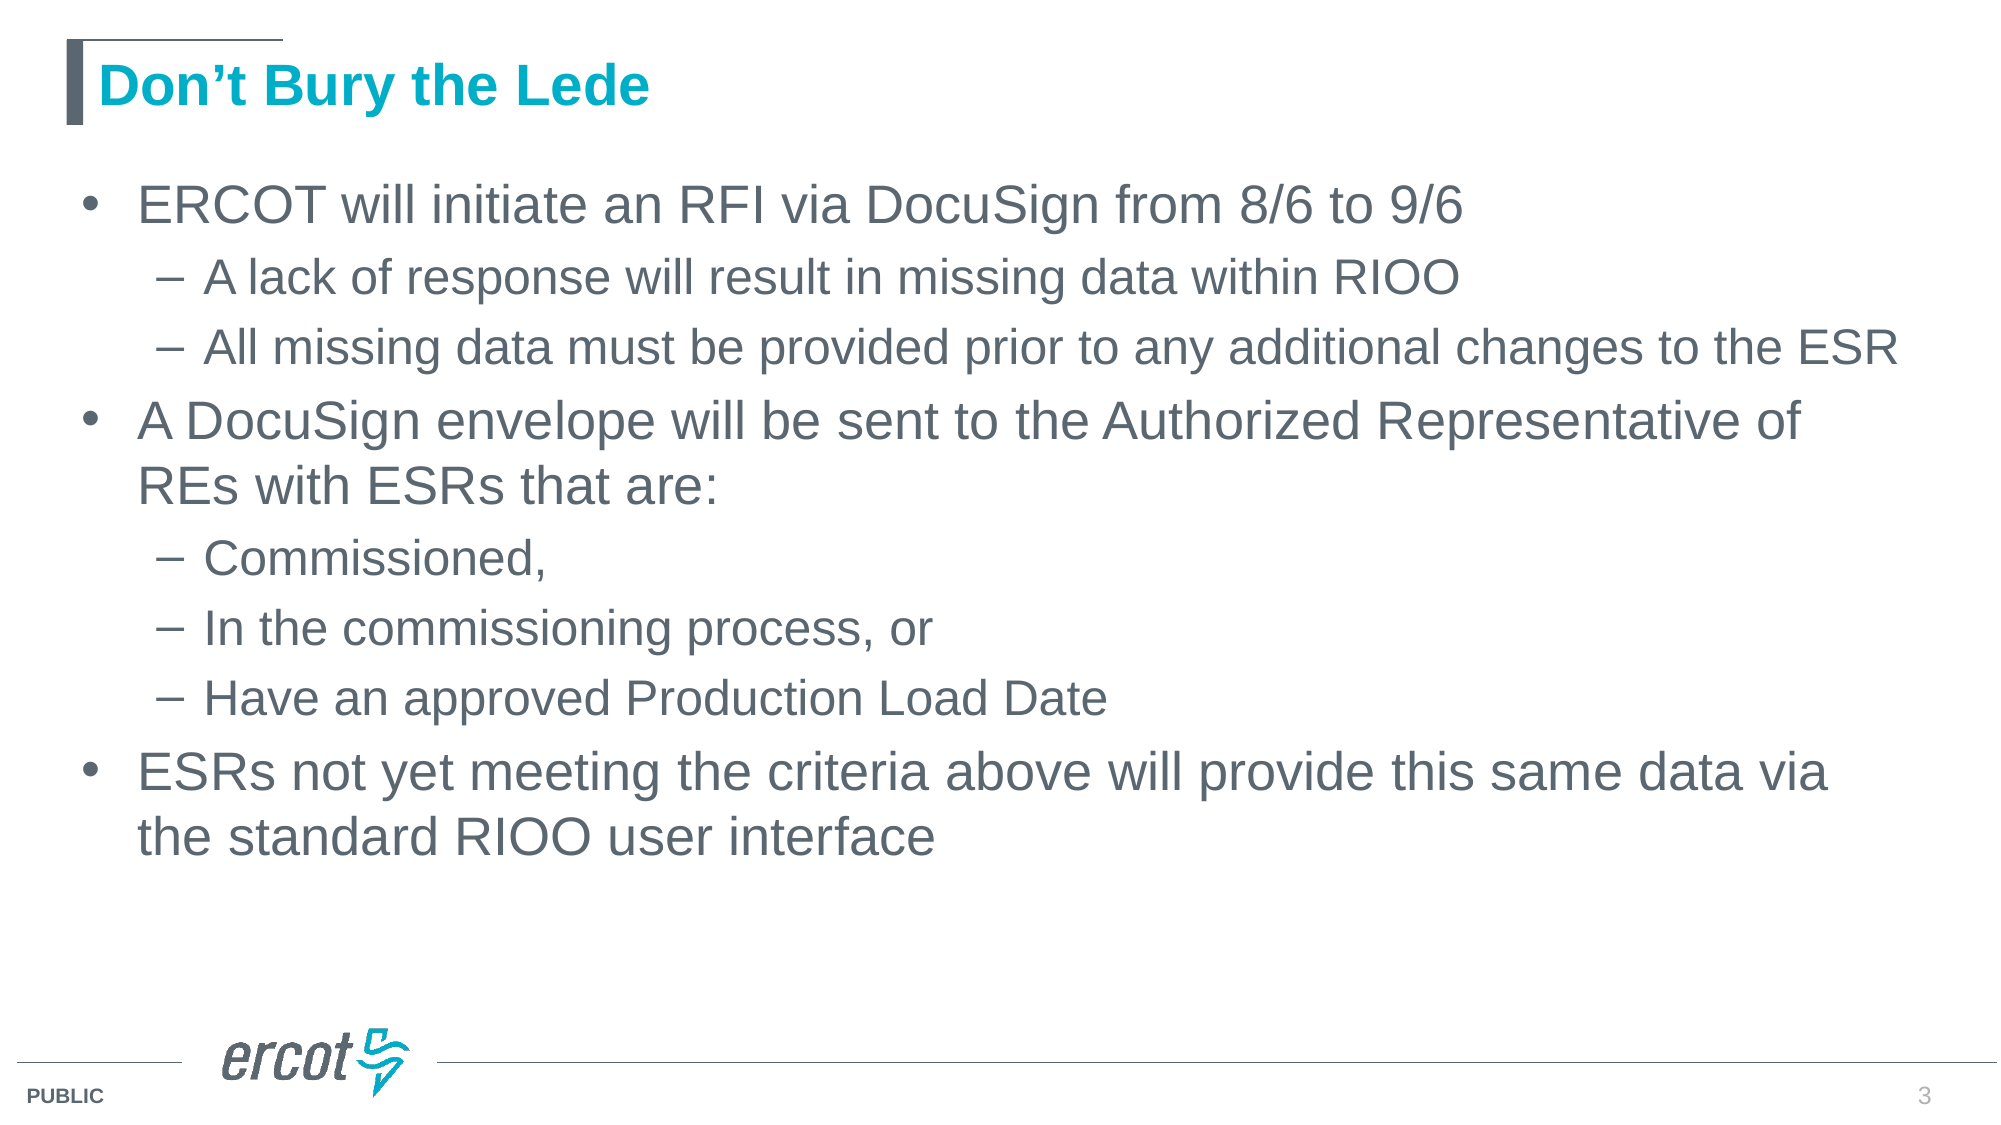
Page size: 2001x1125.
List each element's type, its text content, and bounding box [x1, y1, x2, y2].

list ERCOT will initiate an RFI via DocuSign from 8/6 to 9/6 A lack of response will result in missing data within RIOO All missing data must be provided prior to any additional changes to the ESR A DocuSign envelope will be sent to the Authorized Representative of REs with ESRs that are: Commissioned, In the commissioning process, or Have an approved Production Load Date ESRs not yet meeting the criteria above will provide this same data via the standard RIOO user interface [66, 162, 1934, 992]
picture [218, 1024, 413, 1100]
title Don’t Bury the Lede [83, 39, 1934, 125]
slide_number 3 [1866, 1076, 1984, 1113]
